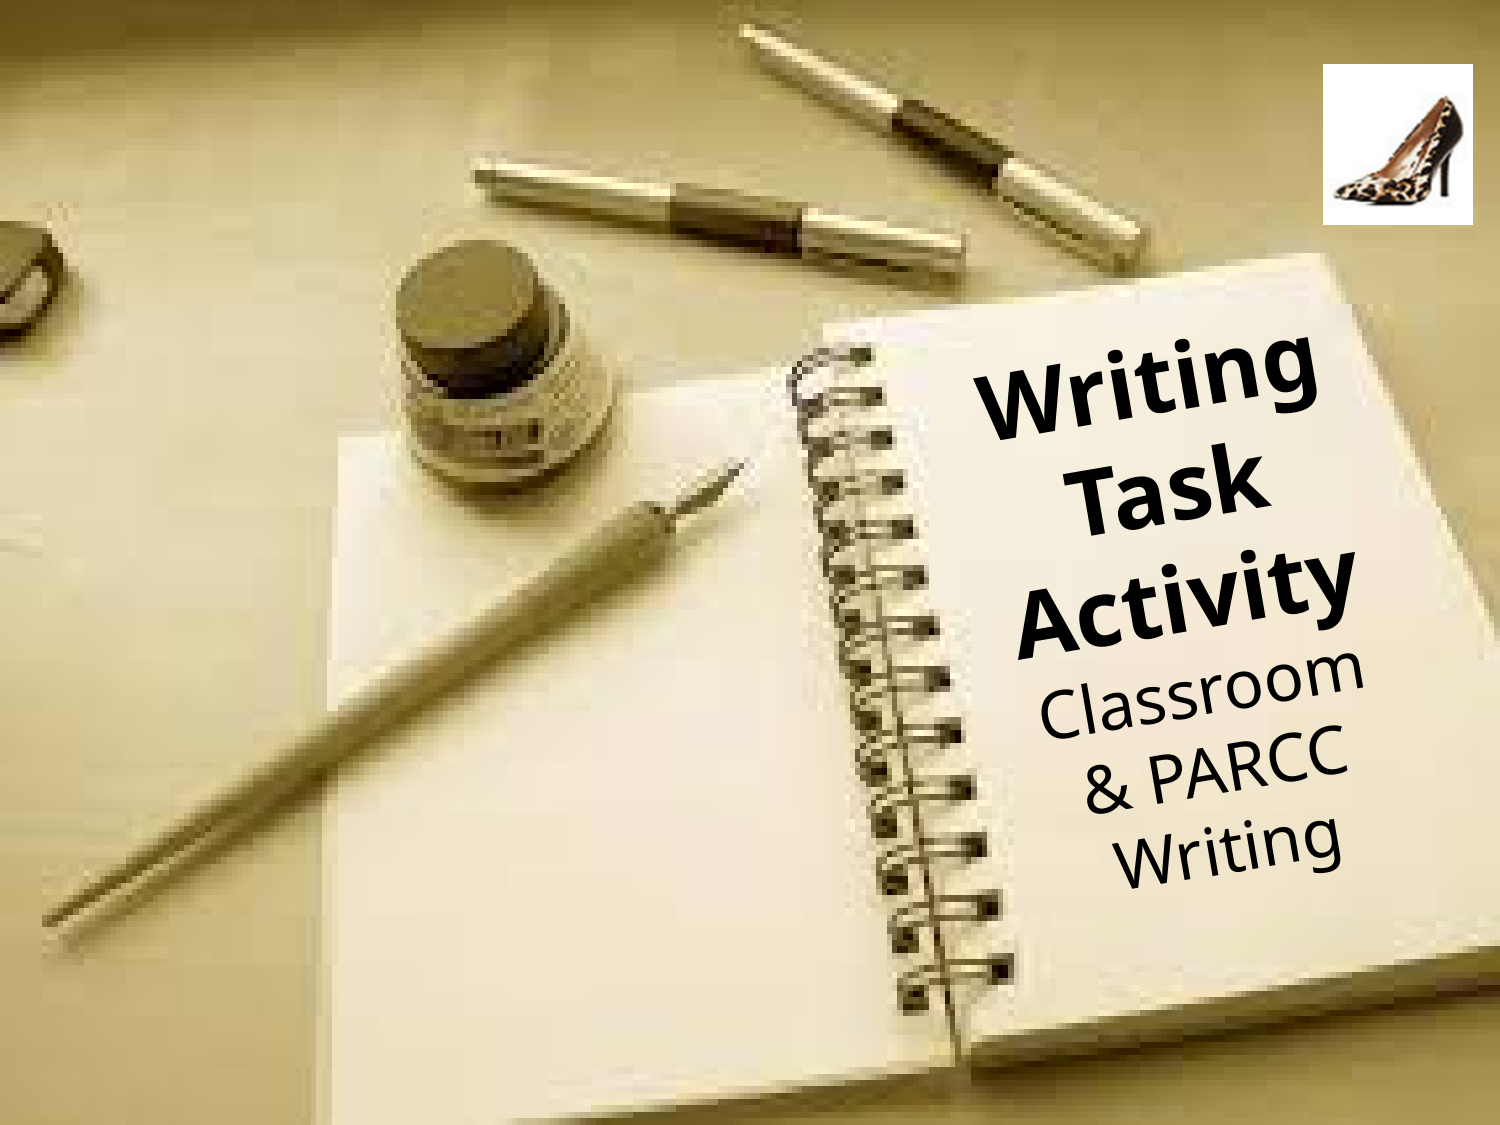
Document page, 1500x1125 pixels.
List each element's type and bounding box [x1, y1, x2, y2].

list [1323, 63, 1473, 226]
picture [0, 0, 1500, 1125]
